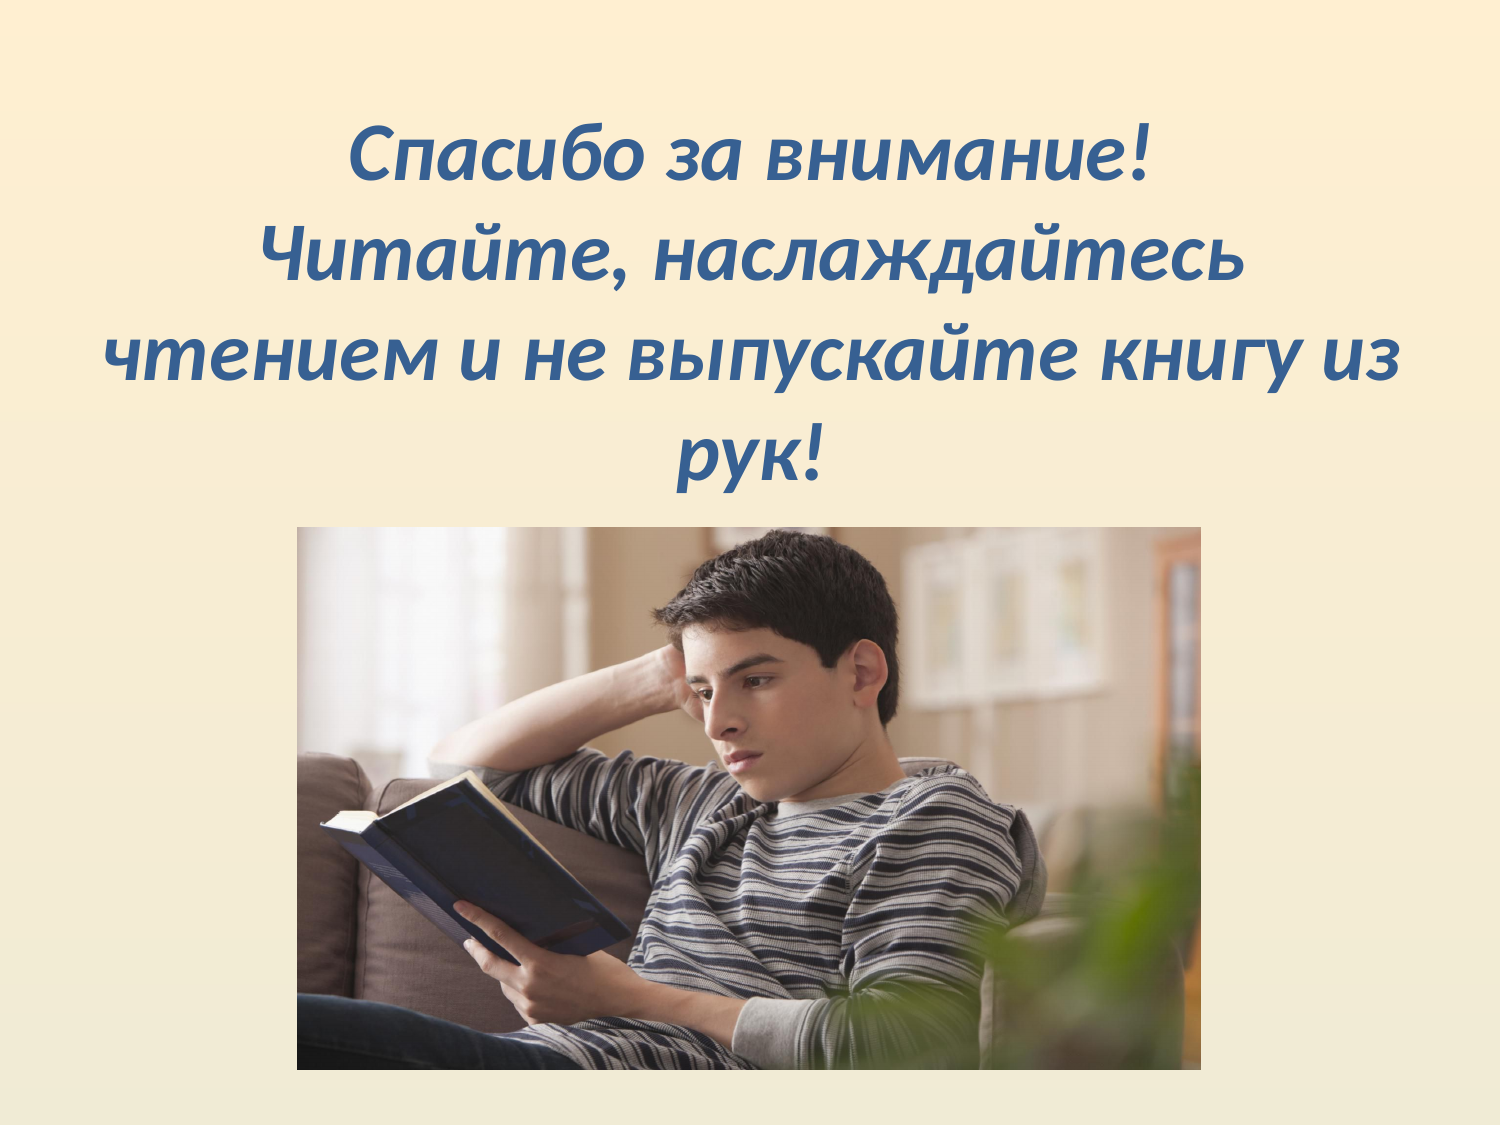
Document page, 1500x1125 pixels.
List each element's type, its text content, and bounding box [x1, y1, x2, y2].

picture [297, 526, 1201, 1070]
list Спасибо за внимание! Читайте, наслаждайтесь чтением и не выпускайте книгу из рук! [76, 90, 1427, 833]
